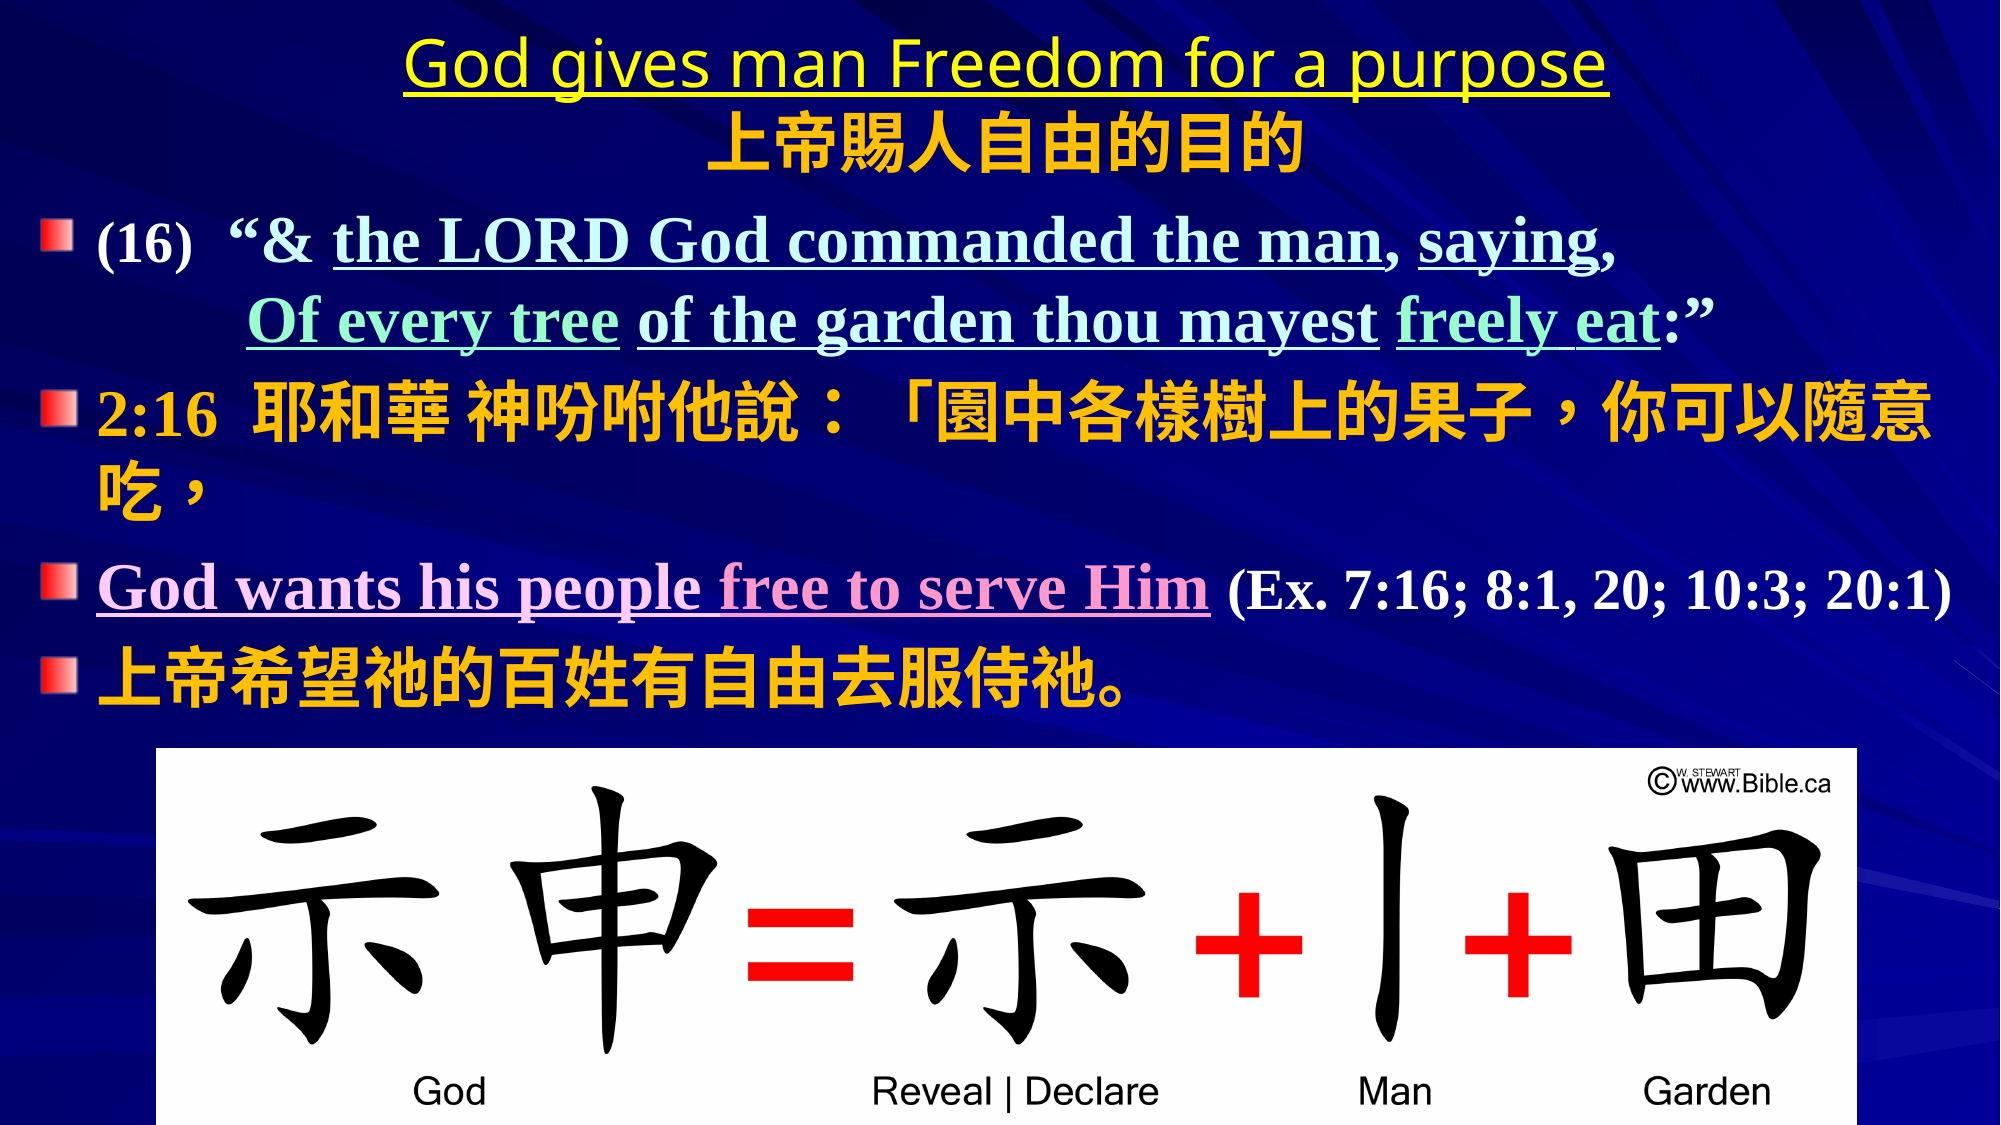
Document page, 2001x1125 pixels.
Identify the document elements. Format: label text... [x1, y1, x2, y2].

list (16) “& the LORD God commanded the man, saying, Of every tree of the garden thou mayest freely eat:” 2:16 耶和華 神吩咐他說：「園中各樣樹上的果子，你可以隨意吃， God wants his people free to serve Him (Ex. 7:16; 8:1, 20; 10:3; 20:1) 上帝希望祂的百姓有自由去服侍祂。 [24, 188, 1976, 726]
title God gives man Freedom for a purpose 上帝賜人自由的目的 [24, 12, 1988, 190]
picture [39, 655, 82, 698]
picture [155, 748, 1857, 1125]
picture [39, 561, 82, 604]
picture [39, 217, 77, 255]
picture [39, 388, 82, 431]
